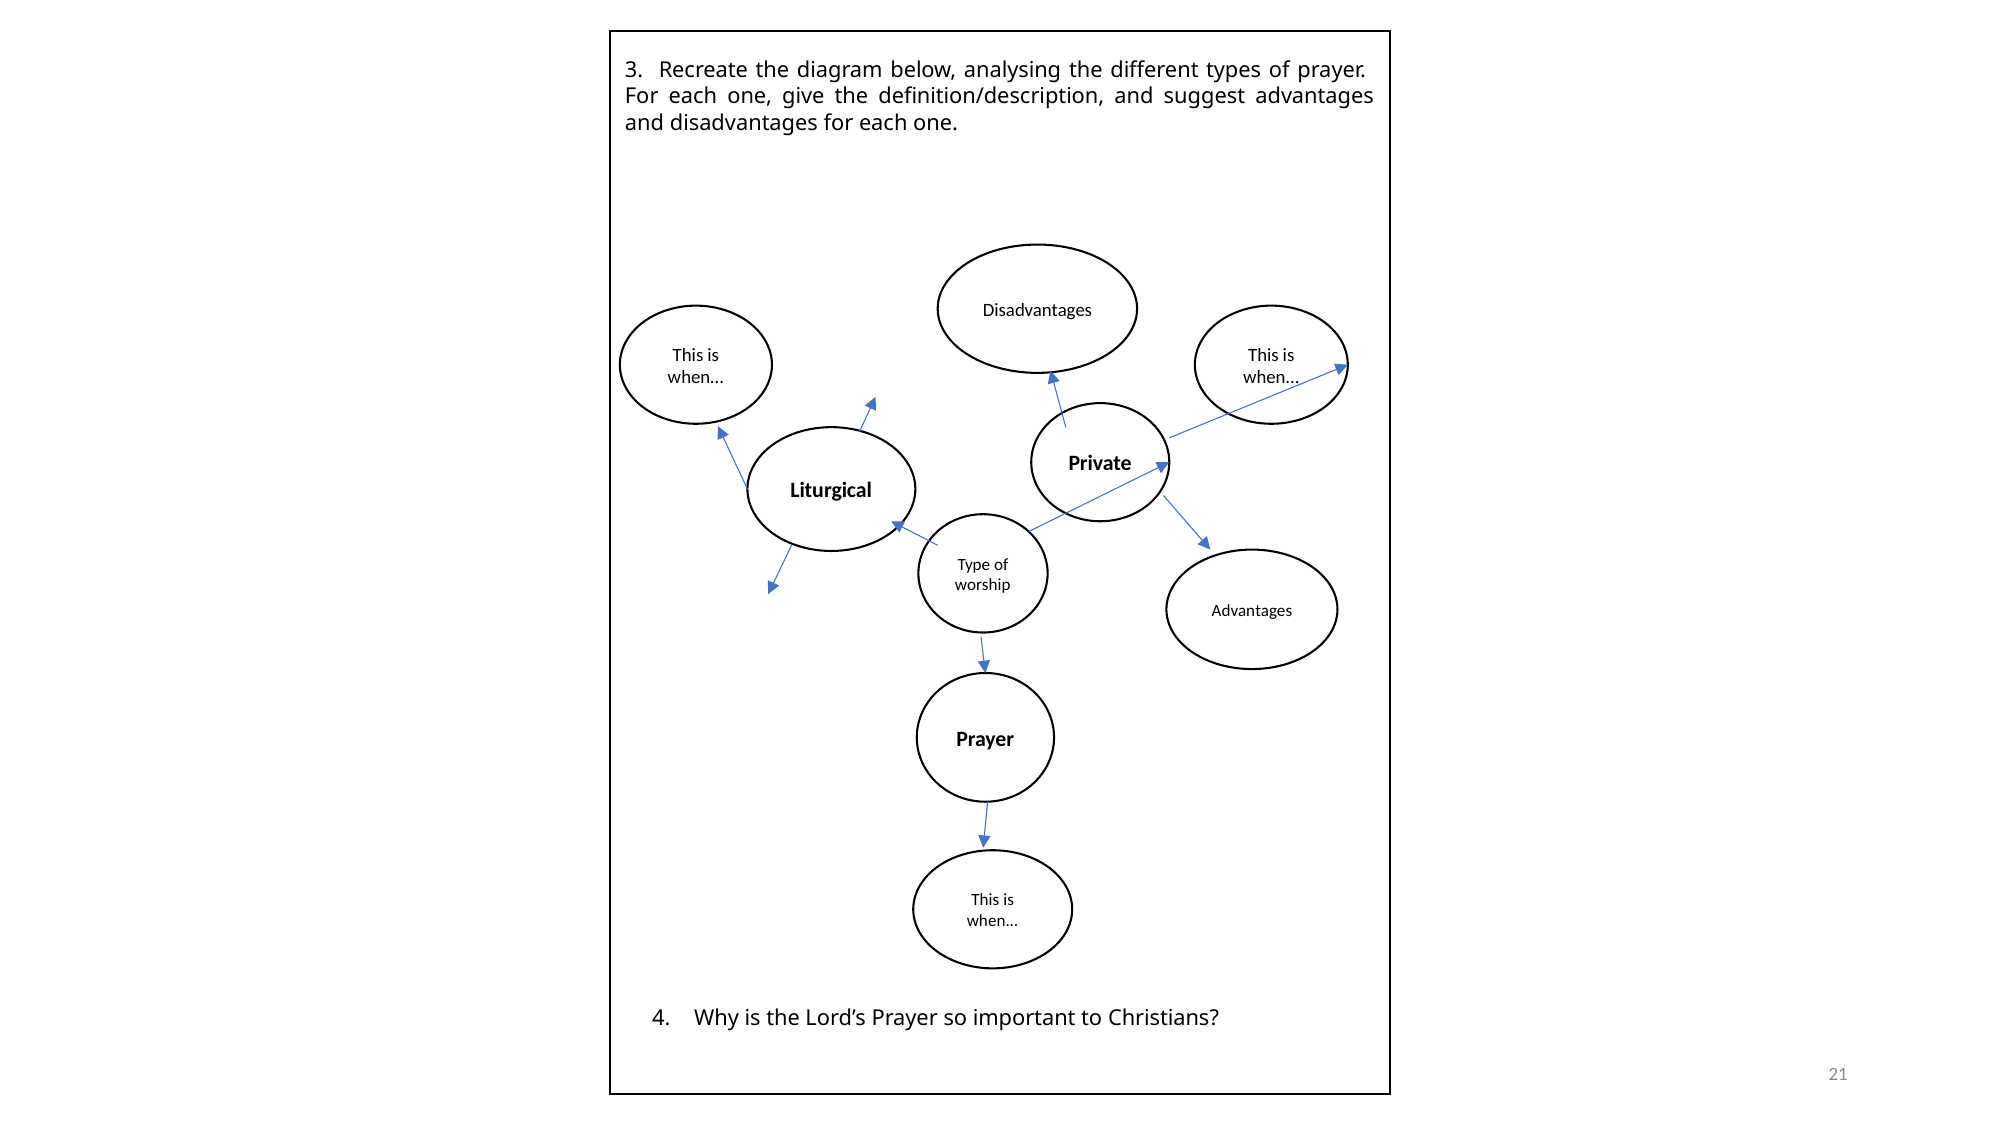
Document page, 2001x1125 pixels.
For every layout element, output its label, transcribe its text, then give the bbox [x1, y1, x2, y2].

text_box Type of worship [917, 513, 1049, 634]
text_box [609, 30, 1391, 1095]
text_box Prayer [915, 672, 1056, 803]
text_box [1169, 406, 1218, 438]
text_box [1028, 503, 1052, 532]
text_box Disadvantages [936, 243, 1139, 374]
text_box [1163, 495, 1211, 550]
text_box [768, 545, 792, 595]
text_box This is when... [618, 304, 774, 425]
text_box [717, 426, 773, 446]
text_box Liturgical [746, 426, 917, 553]
text_box This is when... [912, 849, 1074, 970]
text_box Advantages [1165, 548, 1339, 671]
text_box This is when... [1193, 304, 1349, 425]
slide_number 21 [1412, 1042, 1863, 1103]
text_box Why is the Lord’s Prayer so important to Christians? [637, 996, 1235, 1064]
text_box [983, 801, 988, 848]
text_box 3. Recreate the diagram below, analysing the different types of prayer. For each one, give the definition/description, and suggest advantages and disadvantages for each one. [610, 48, 1390, 142]
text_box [1050, 370, 1066, 428]
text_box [859, 396, 876, 432]
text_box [980, 636, 986, 673]
text_box Private [1030, 402, 1171, 523]
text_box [891, 521, 938, 546]
